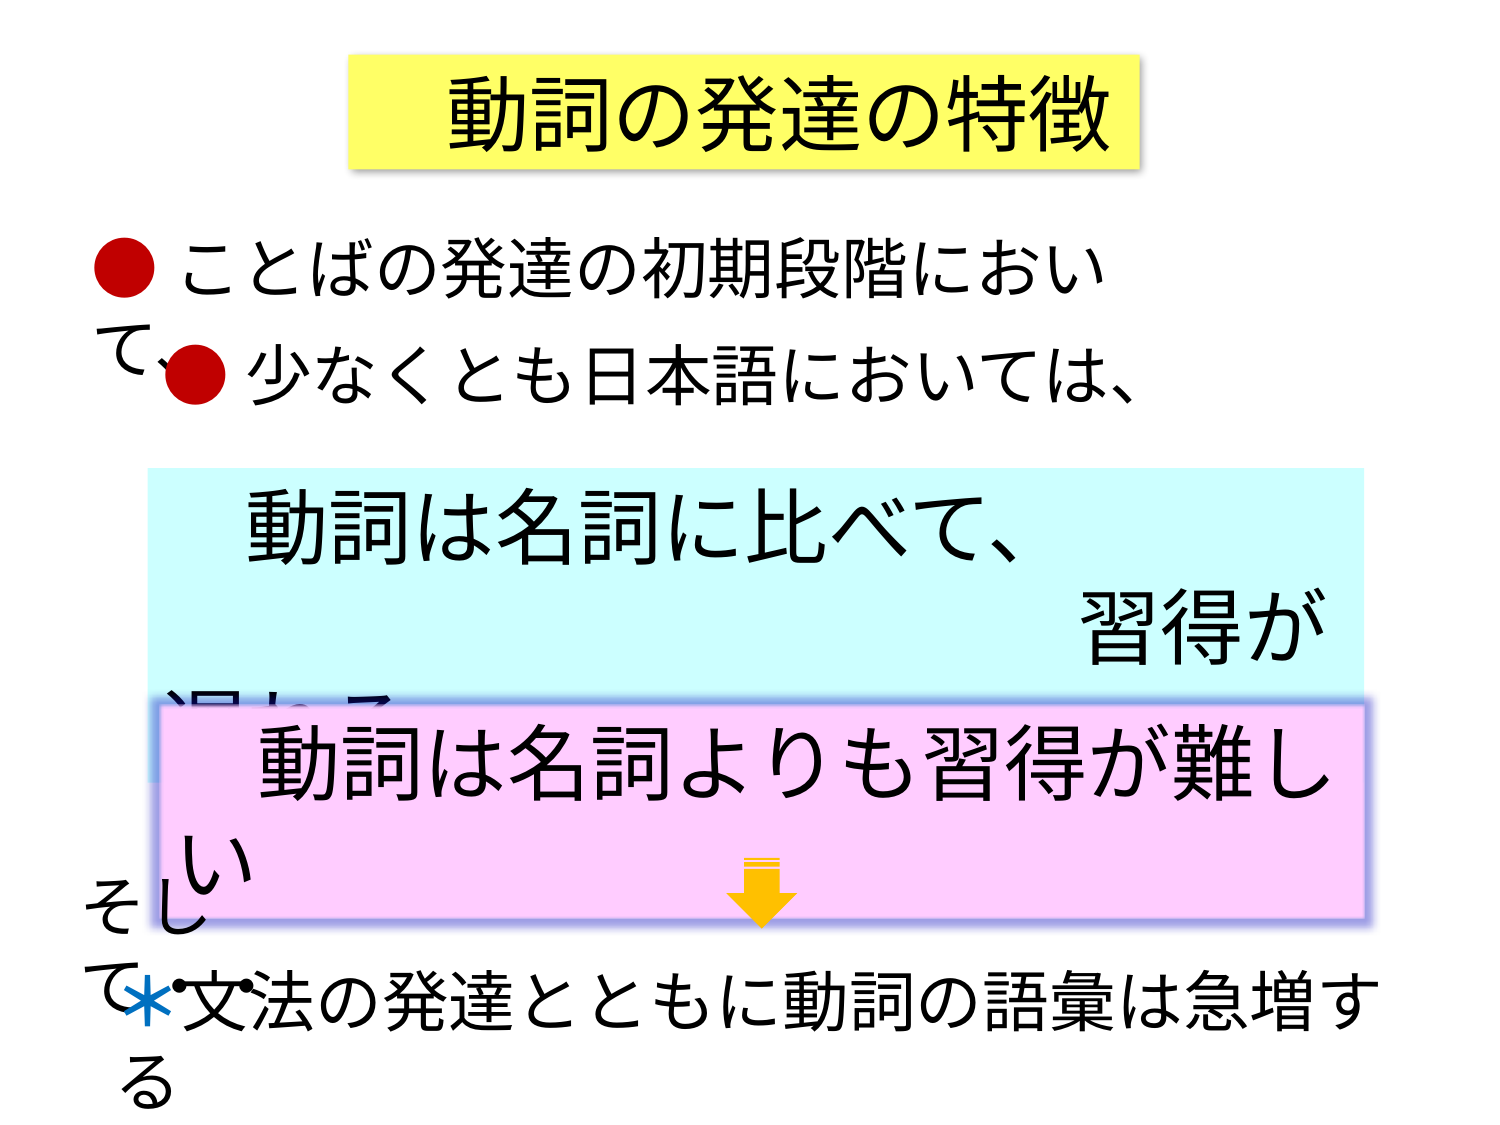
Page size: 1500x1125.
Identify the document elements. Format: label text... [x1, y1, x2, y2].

text_box 動詞は名詞に比べて、 習得が遅れる [147, 468, 1365, 695]
text_box ●少なくとも日本語においては、 [147, 326, 1199, 421]
text_box そして・・ [64, 857, 384, 1033]
text_box 動詞は名詞よりも習得が難しい [164, 708, 1363, 916]
text_box 動詞の発達の特徴 [348, 54, 1140, 170]
text_box ●ことばの発達の初期段階において、 [76, 219, 1152, 395]
text_box [724, 856, 800, 931]
text_box ＊文法の発達とともに動詞の語彙は急増する [100, 952, 1424, 1125]
